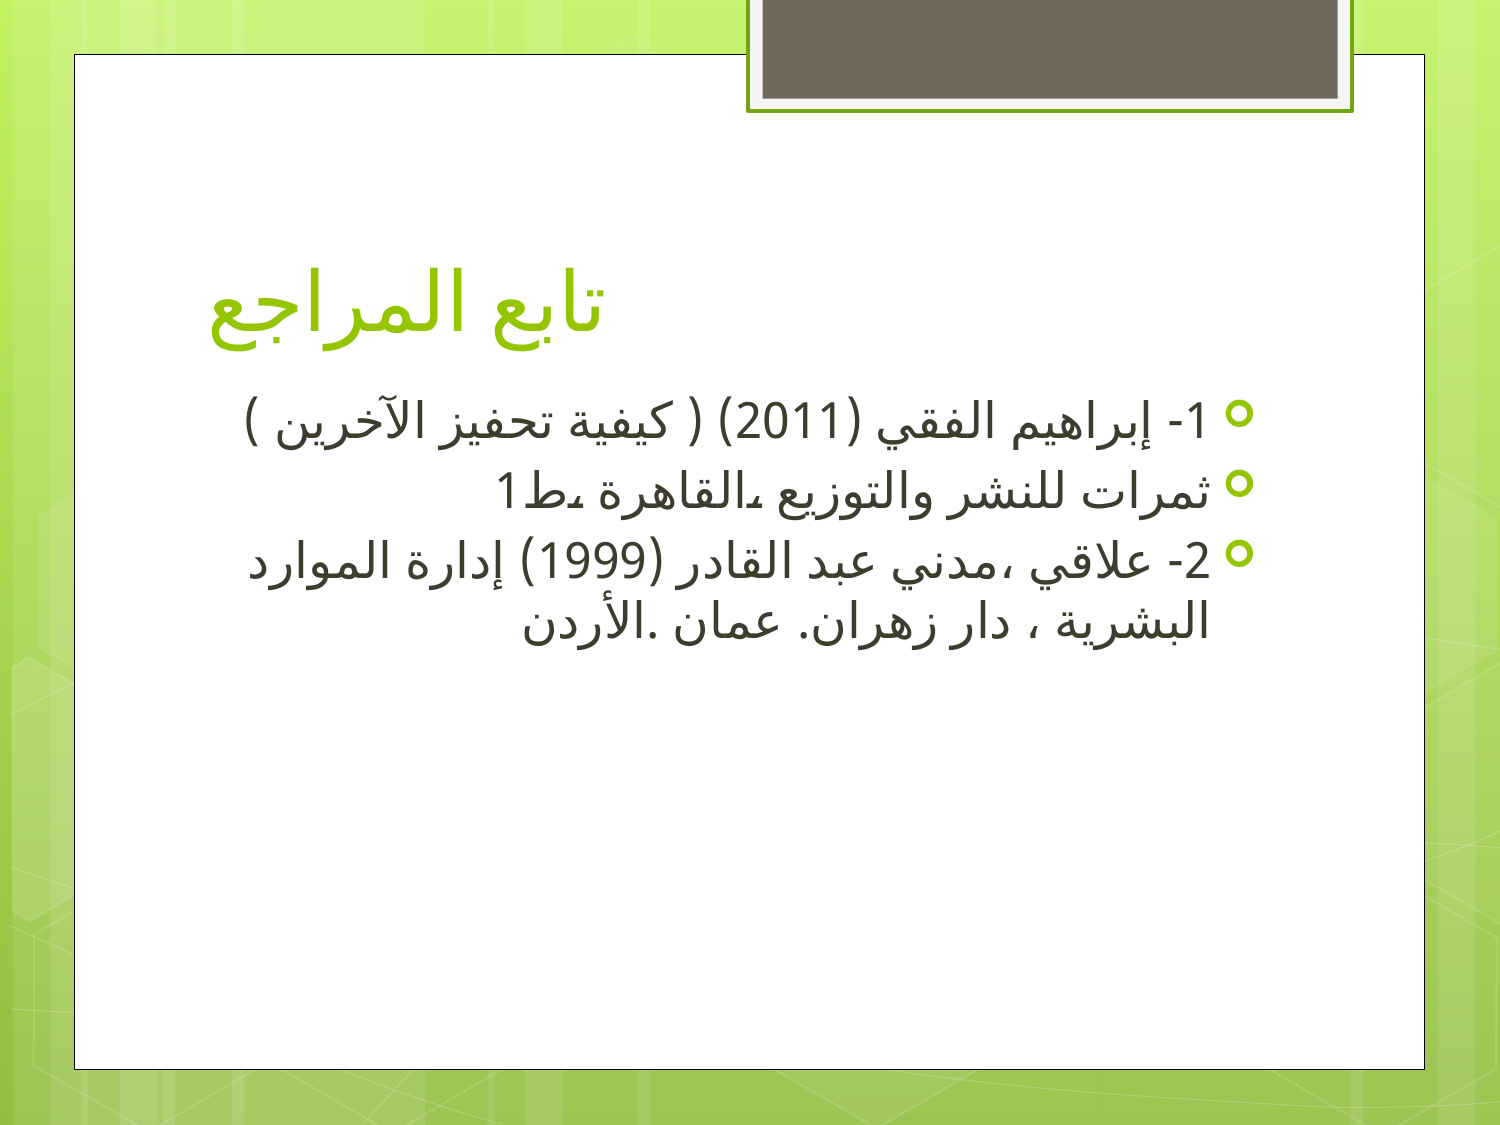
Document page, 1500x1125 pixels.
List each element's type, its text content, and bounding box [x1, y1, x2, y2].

title تابع المراجع [171, 168, 1324, 357]
list 1- إبراهيم الفقي (2011) ( كيفية تحفيز الآخرين ) ثمرات للنشر والتوزيع ،القاهرة ،ط1 2- علاقي ،مدني عبد القادر (1999) إدارة الموارد البشرية ، دار زهران. عمان .الأردن [171, 381, 1283, 957]
